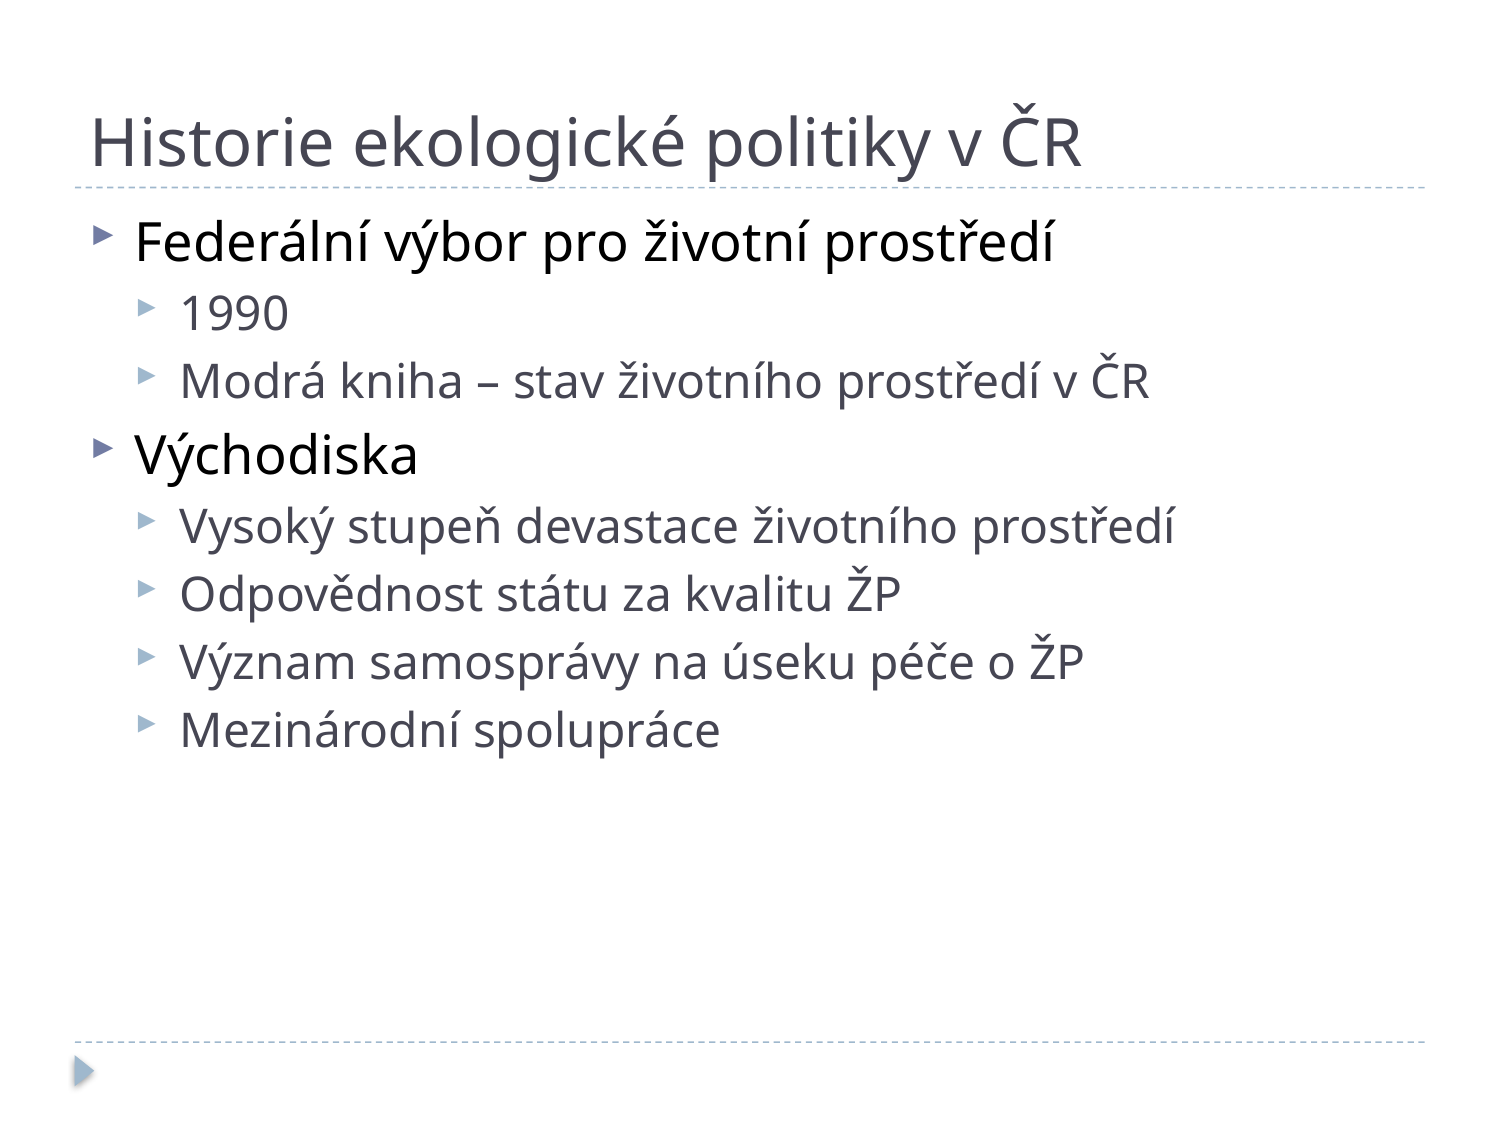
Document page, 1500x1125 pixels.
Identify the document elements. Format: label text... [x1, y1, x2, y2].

title Historie ekologické politiky v ČR [75, 24, 1425, 188]
list Federální výbor pro životní prostředí 1990 Modrá kniha – stav životního prostředí v ČR Východiska Vysoký stupeň devastace životního prostředí Odpovědnost státu za kvalitu ŽP Význam samosprávy na úseku péče o ŽP Mezinárodní spolupráce [75, 200, 1425, 1010]
